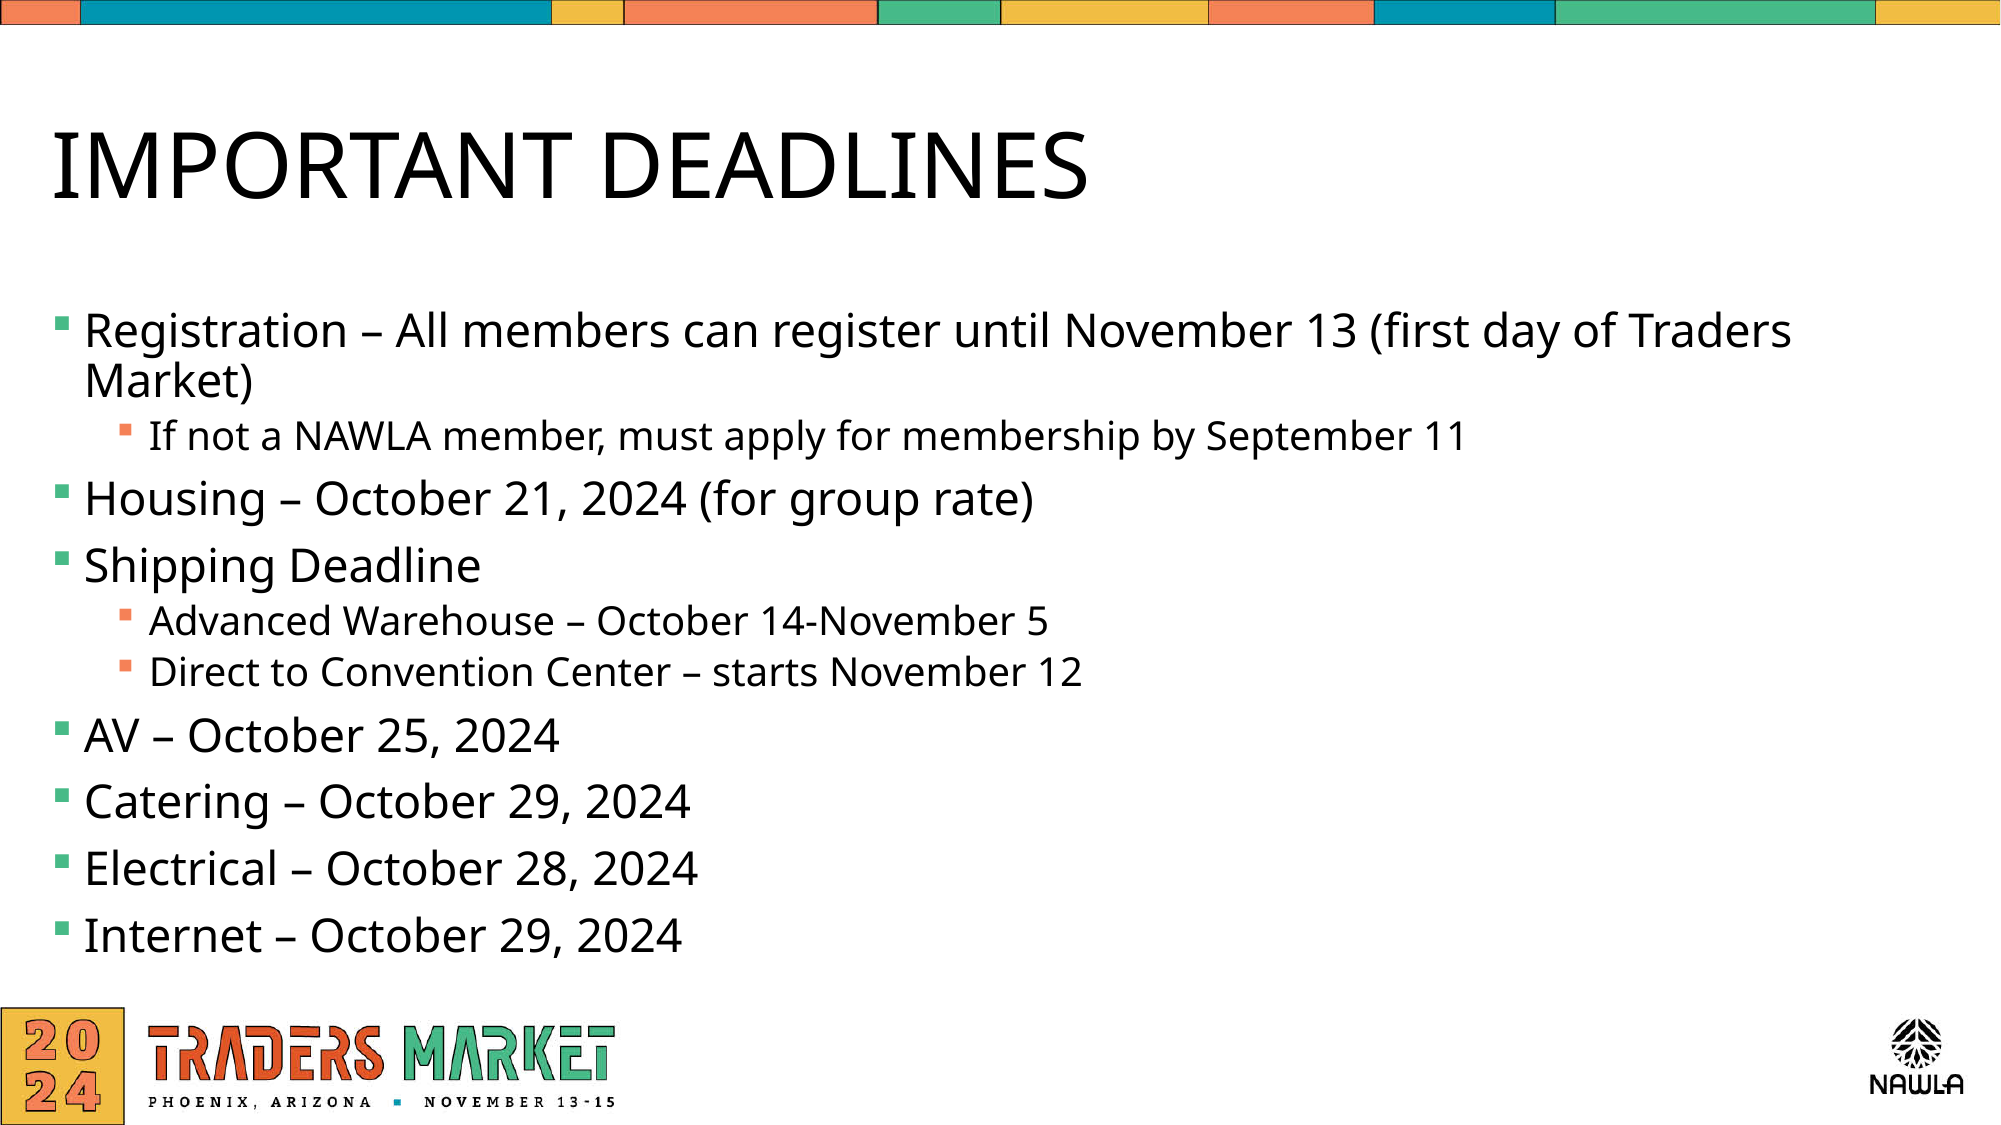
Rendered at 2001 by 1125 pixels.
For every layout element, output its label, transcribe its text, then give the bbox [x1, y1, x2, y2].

picture [0, 0, 2001, 1125]
picture [85, 0, 547, 4]
title IMPORTANT DEADLINES [36, 59, 1946, 278]
list Registration – All members can register until November 13 (first day of Traders Market) If not a NAWLA member, must apply for membership by September 11 Housing – October 21, 2024 (for group rate) Shipping Deadline Advanced Warehouse – October 14-November 5 Direct to Convention Center – starts November 12 AV – October 25, 2024 Catering – October 29, 2024 Electrical – October 28, 2024 Internet – October 29, 2024 [36, 299, 1946, 973]
